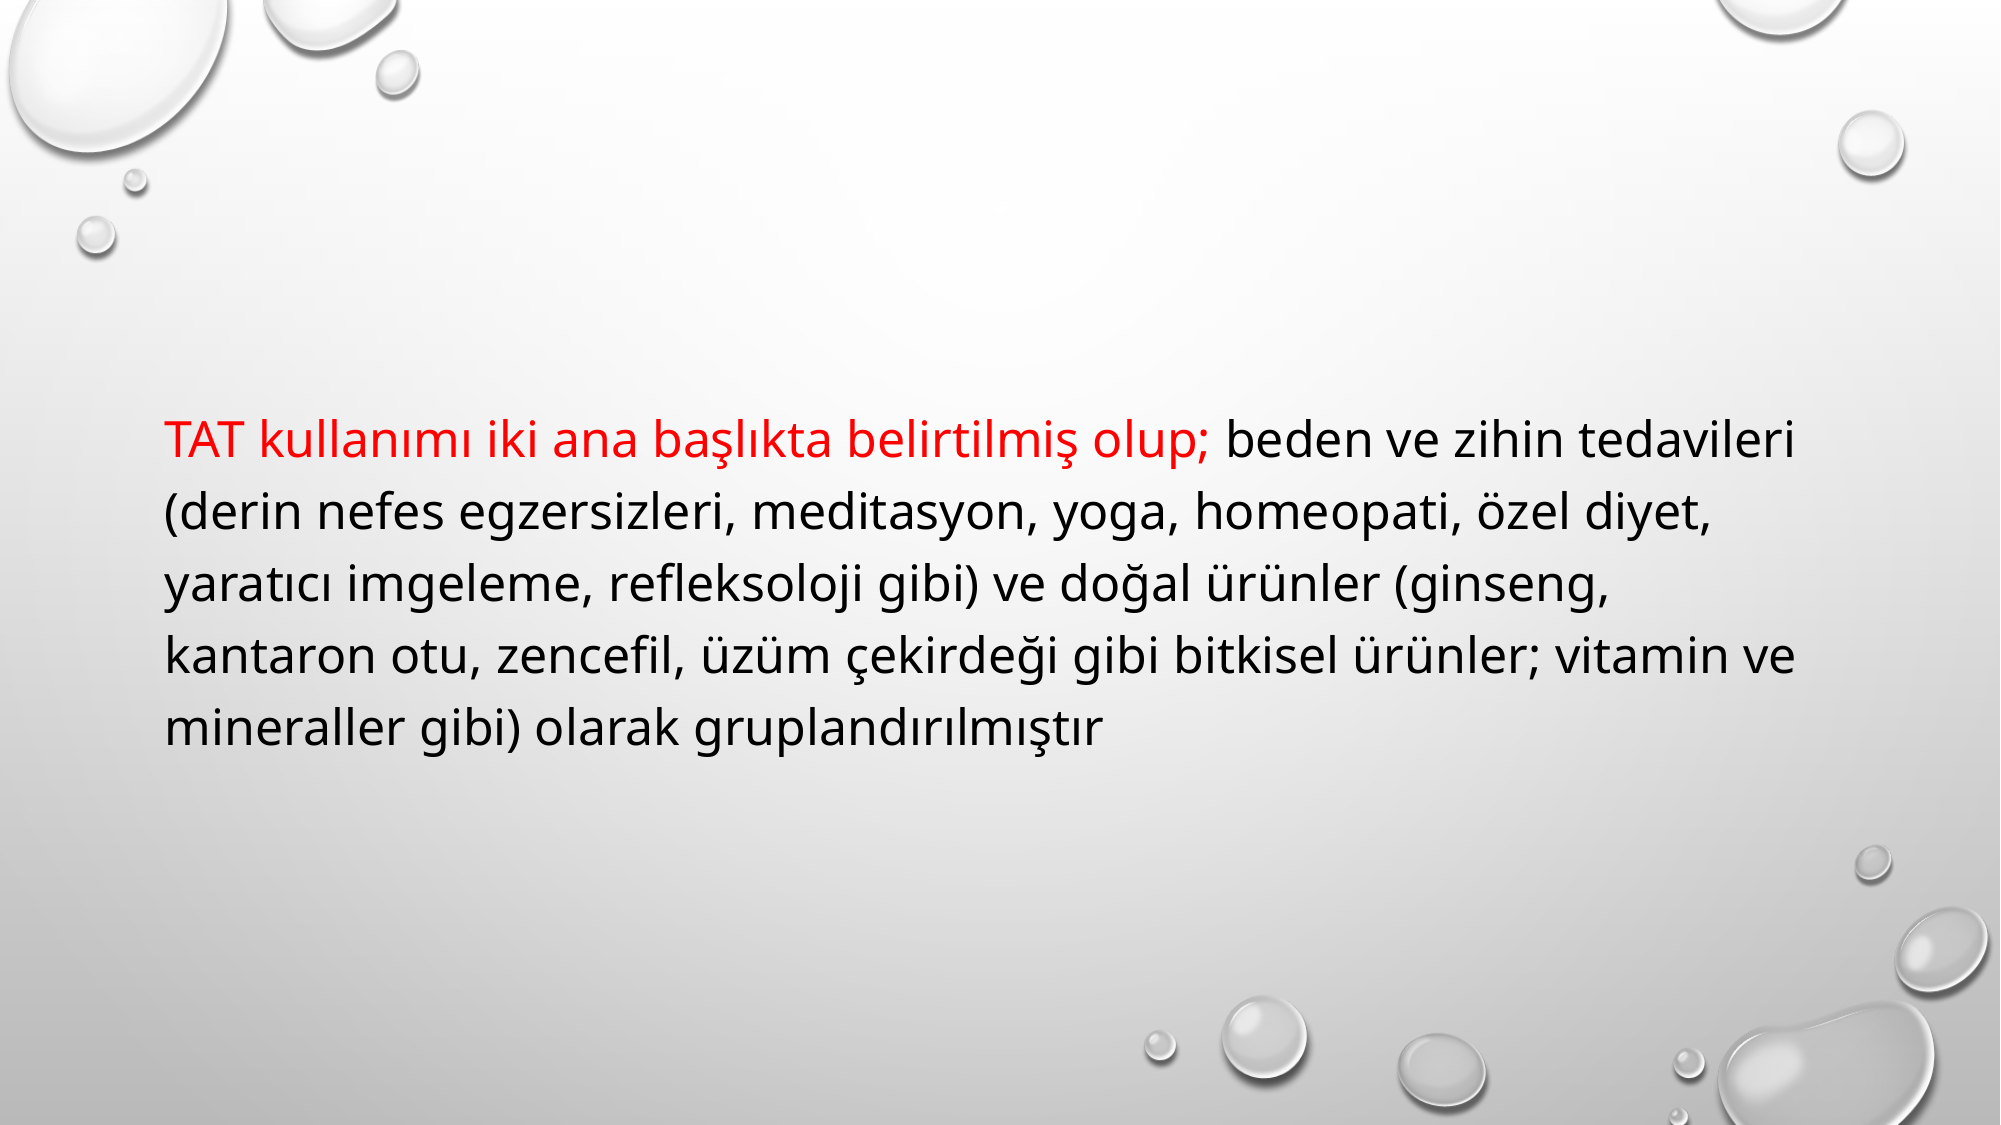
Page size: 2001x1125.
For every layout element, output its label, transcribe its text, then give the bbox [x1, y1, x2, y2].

picture [0, 0, 2000, 1125]
list TAT kullanımı iki ana başlıkta belirtilmiş olup; beden ve zihin tedavileri (derin nefes egzersizleri, meditasyon, yoga, homeopati, özel diyet, yaratıcı imgeleme, refleksoloji gibi) ve doğal ürünler (ginseng, kantaron otu, zencefil, üzüm çekirdeği gibi bitkisel ürünler; vitamin ve mineraller gibi) olarak gruplandırılmıştır [149, 388, 1850, 950]
